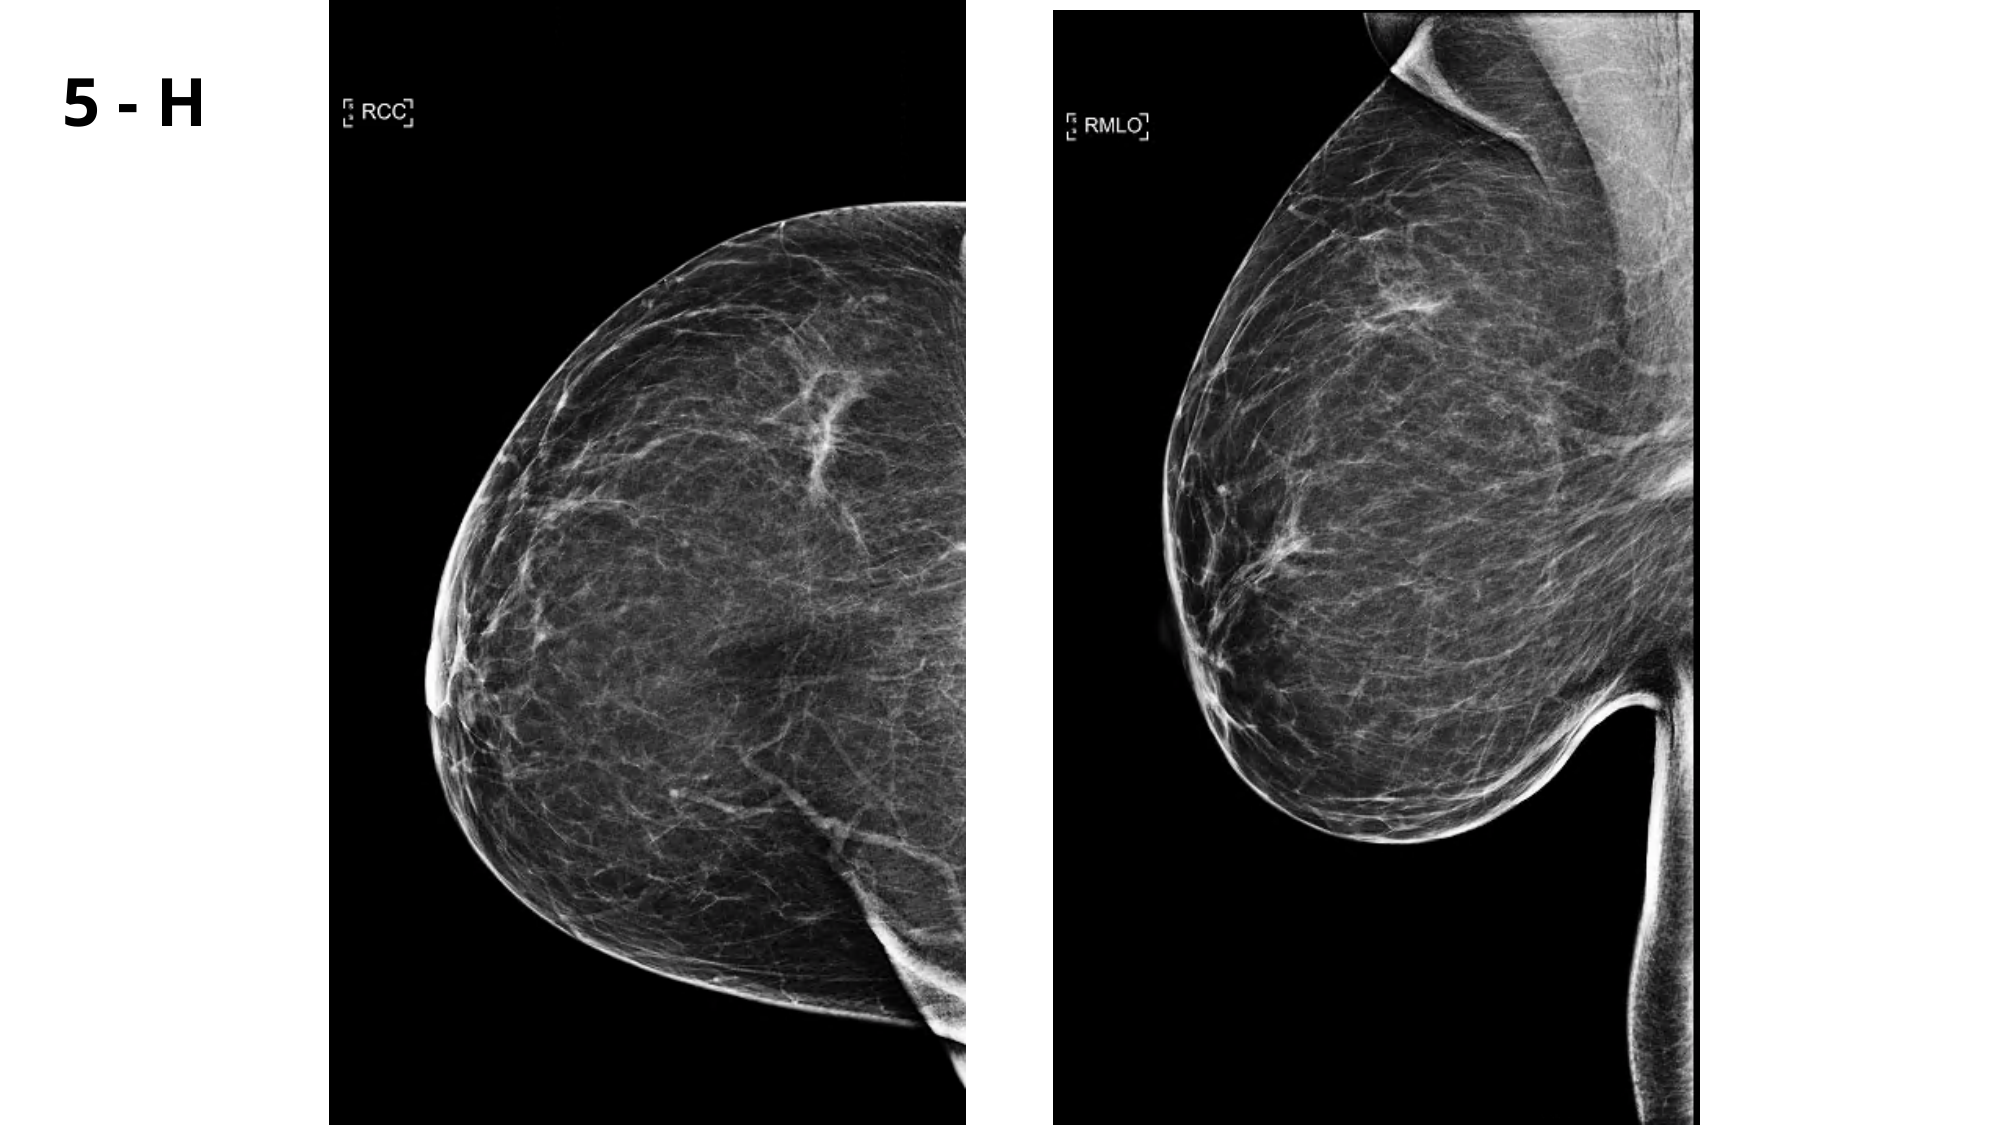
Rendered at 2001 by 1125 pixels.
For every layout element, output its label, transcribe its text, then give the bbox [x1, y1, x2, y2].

text_box 5 - H [47, 51, 240, 147]
picture [328, 0, 967, 1125]
picture [1053, 10, 1700, 1125]
